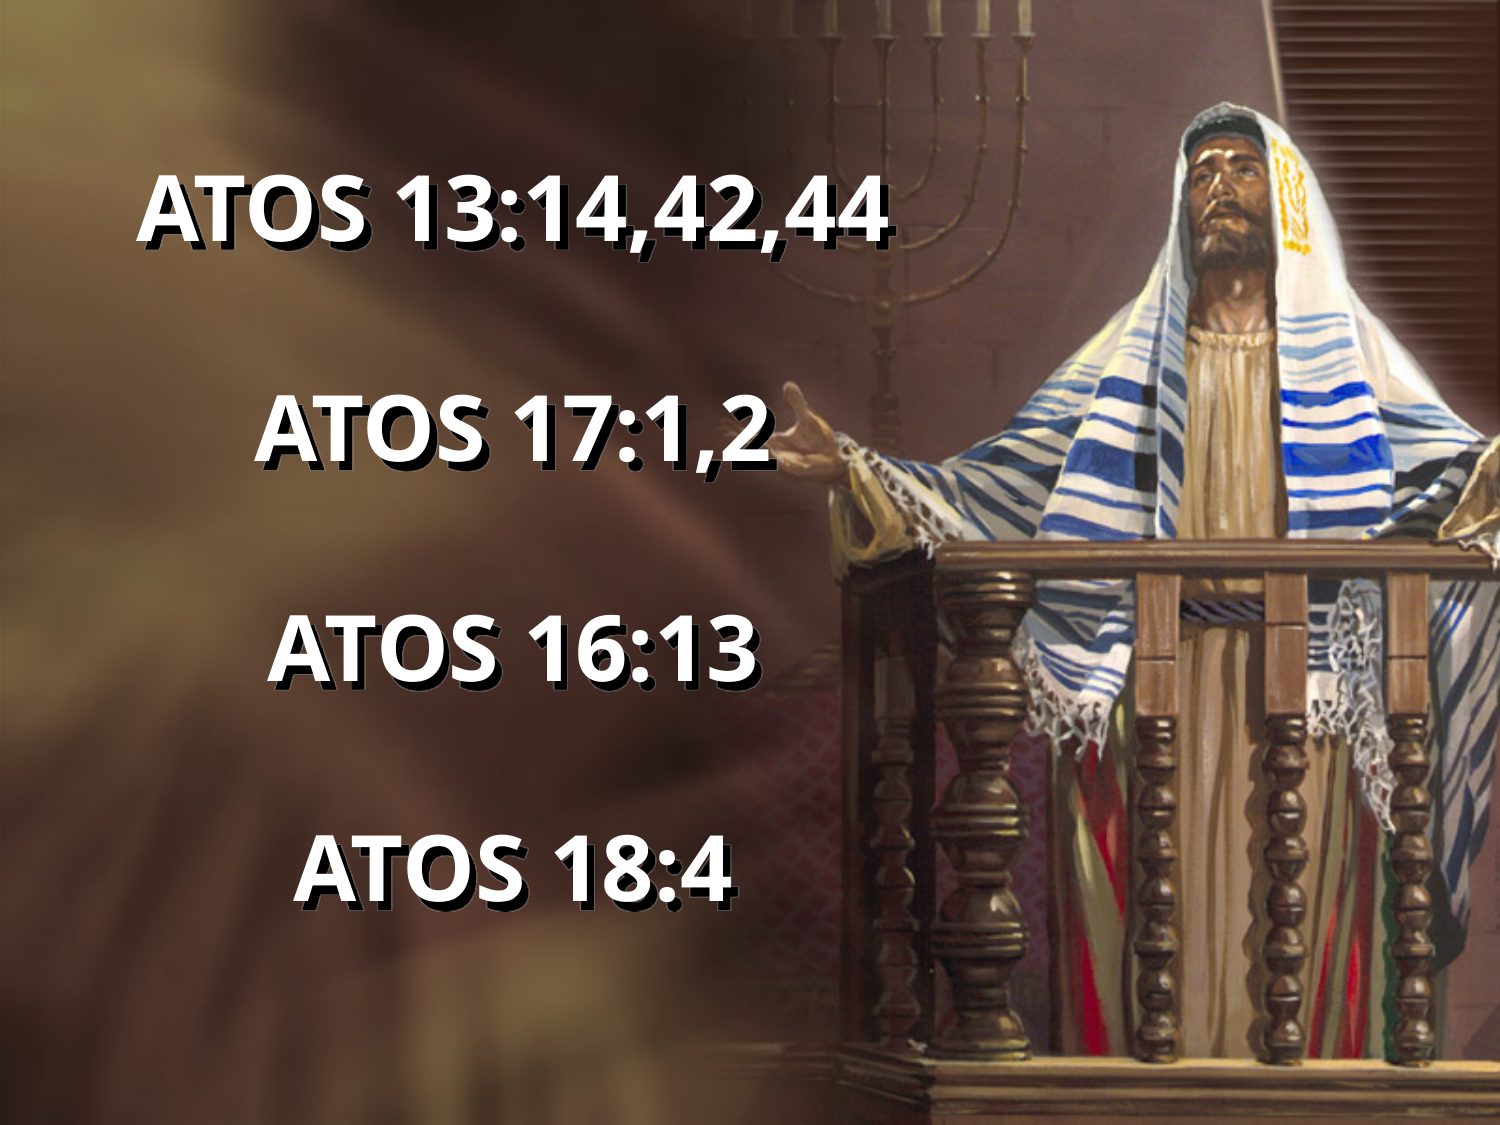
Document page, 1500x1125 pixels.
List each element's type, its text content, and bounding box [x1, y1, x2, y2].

text_box ATOS 13:14,42,44 ATOS 17:1,2 ATOS 16:13 ATOS 18:4 [5, 271, 1022, 799]
picture [0, 0, 1500, 1125]
